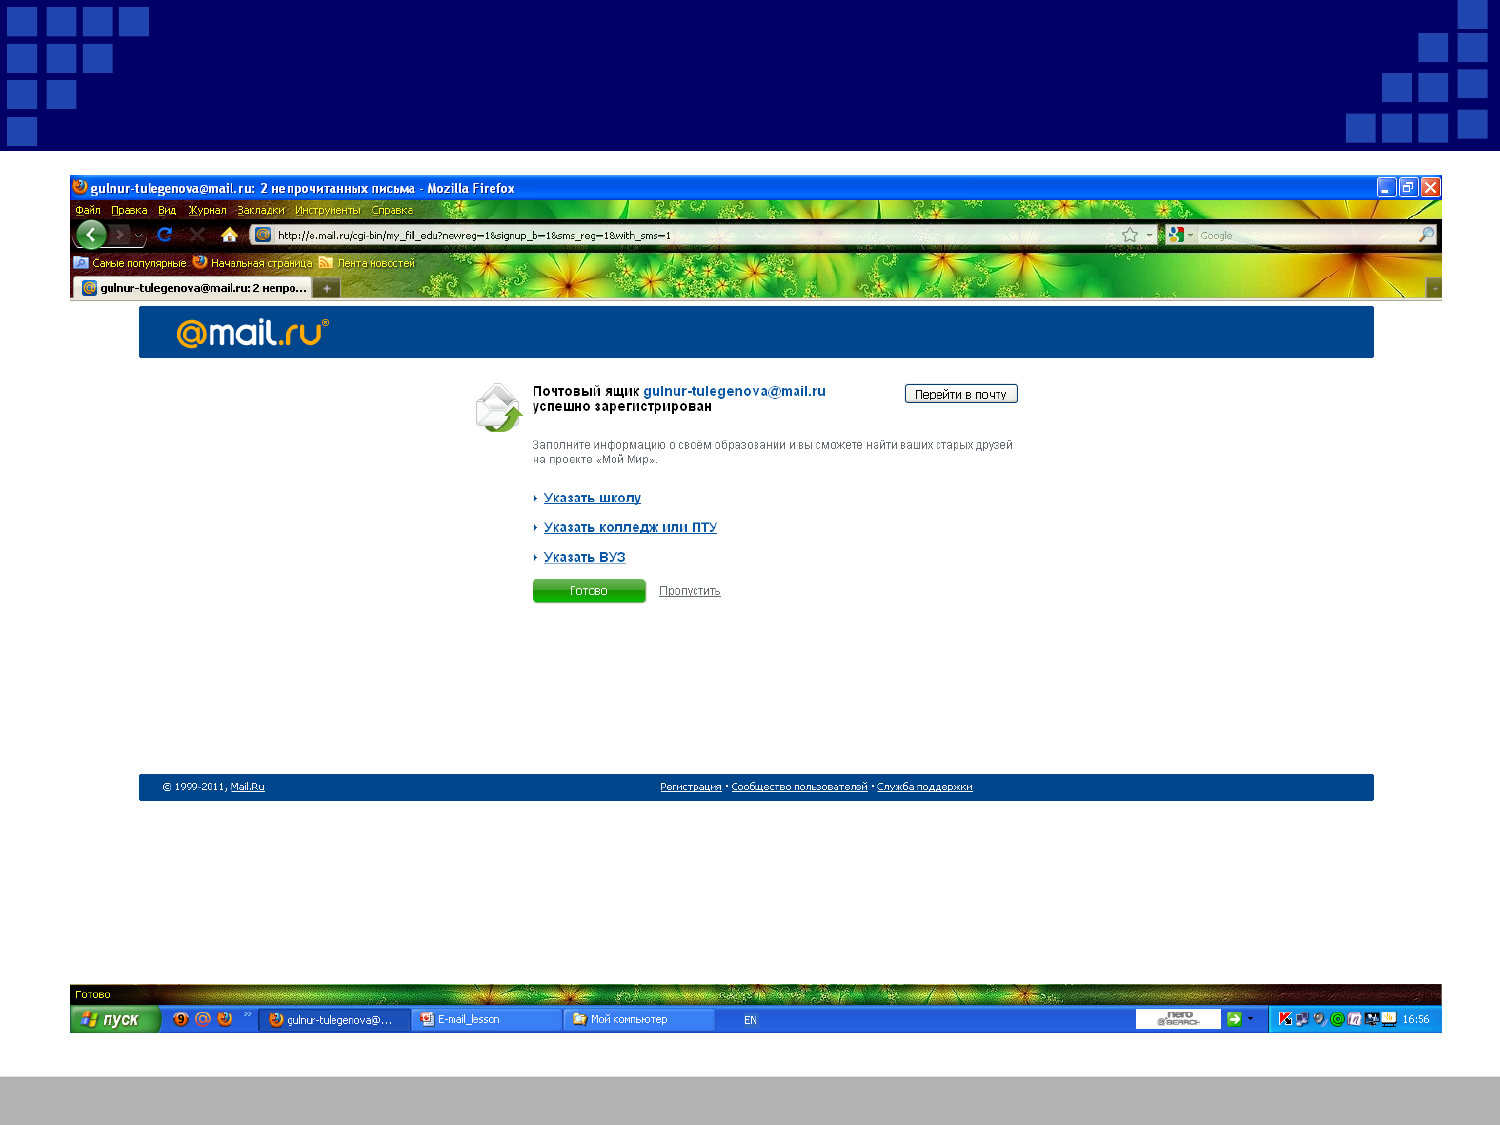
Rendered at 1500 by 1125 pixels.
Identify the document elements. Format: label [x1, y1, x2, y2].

list [70, 175, 1442, 1033]
